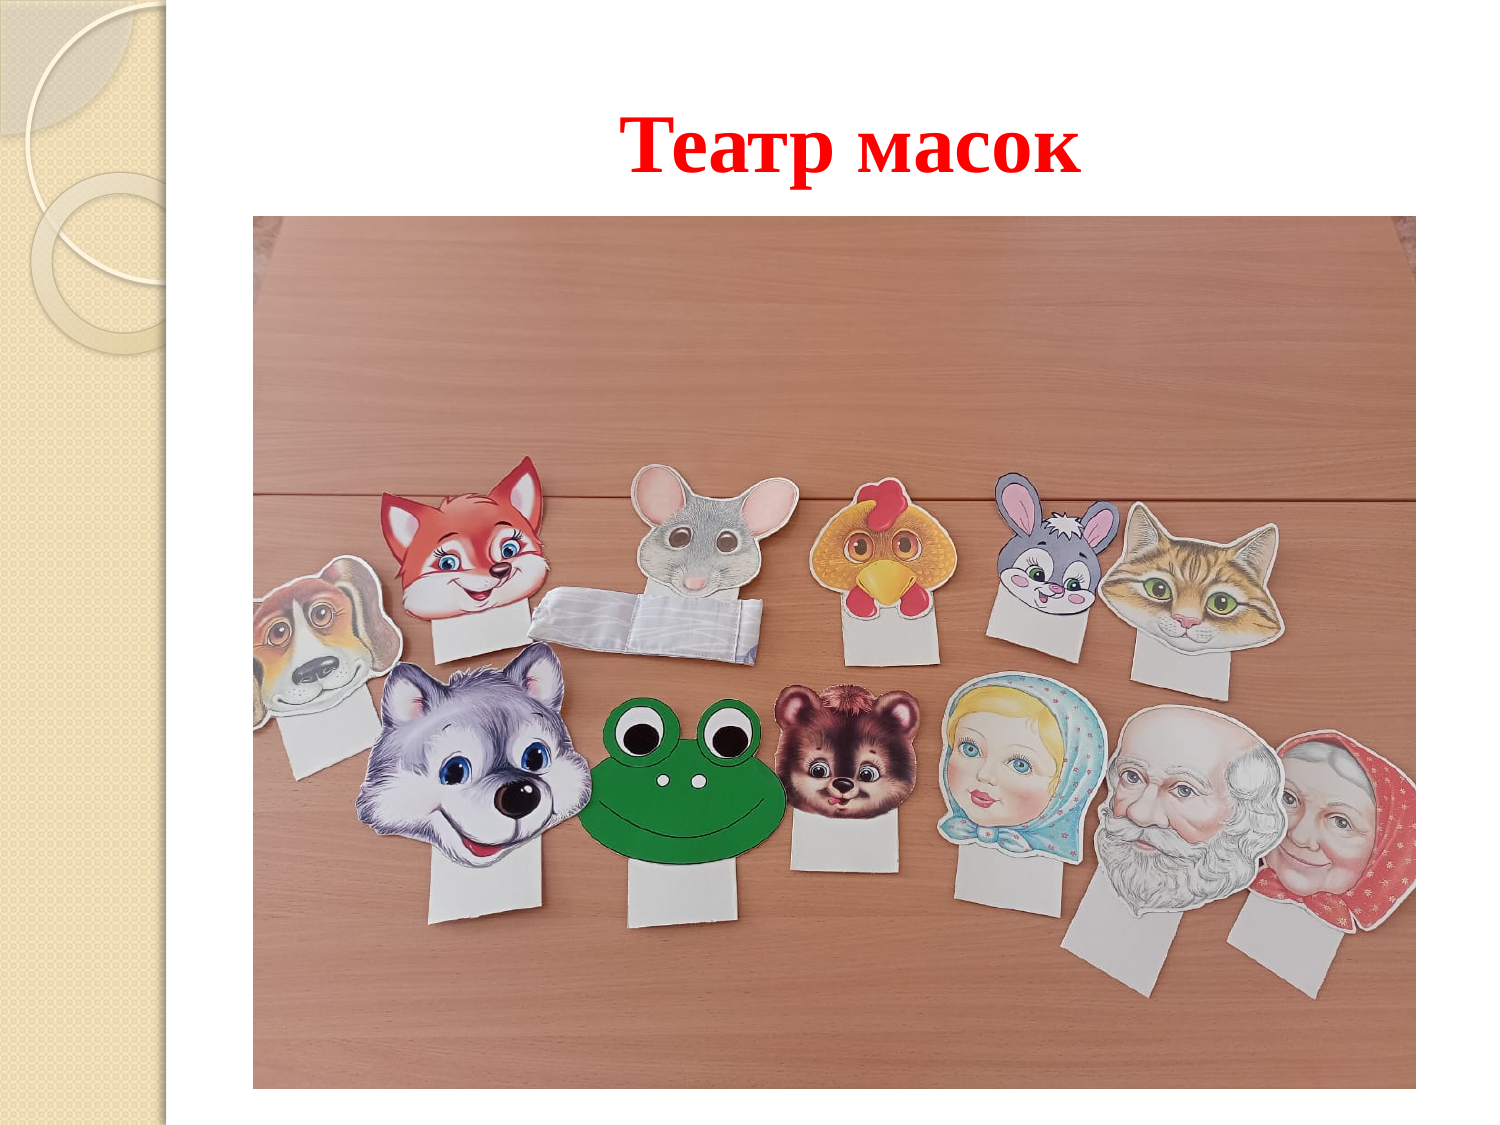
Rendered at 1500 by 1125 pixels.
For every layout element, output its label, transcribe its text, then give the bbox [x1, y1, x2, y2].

picture [253, 216, 1416, 1089]
title Театр масок [235, 45, 1466, 233]
